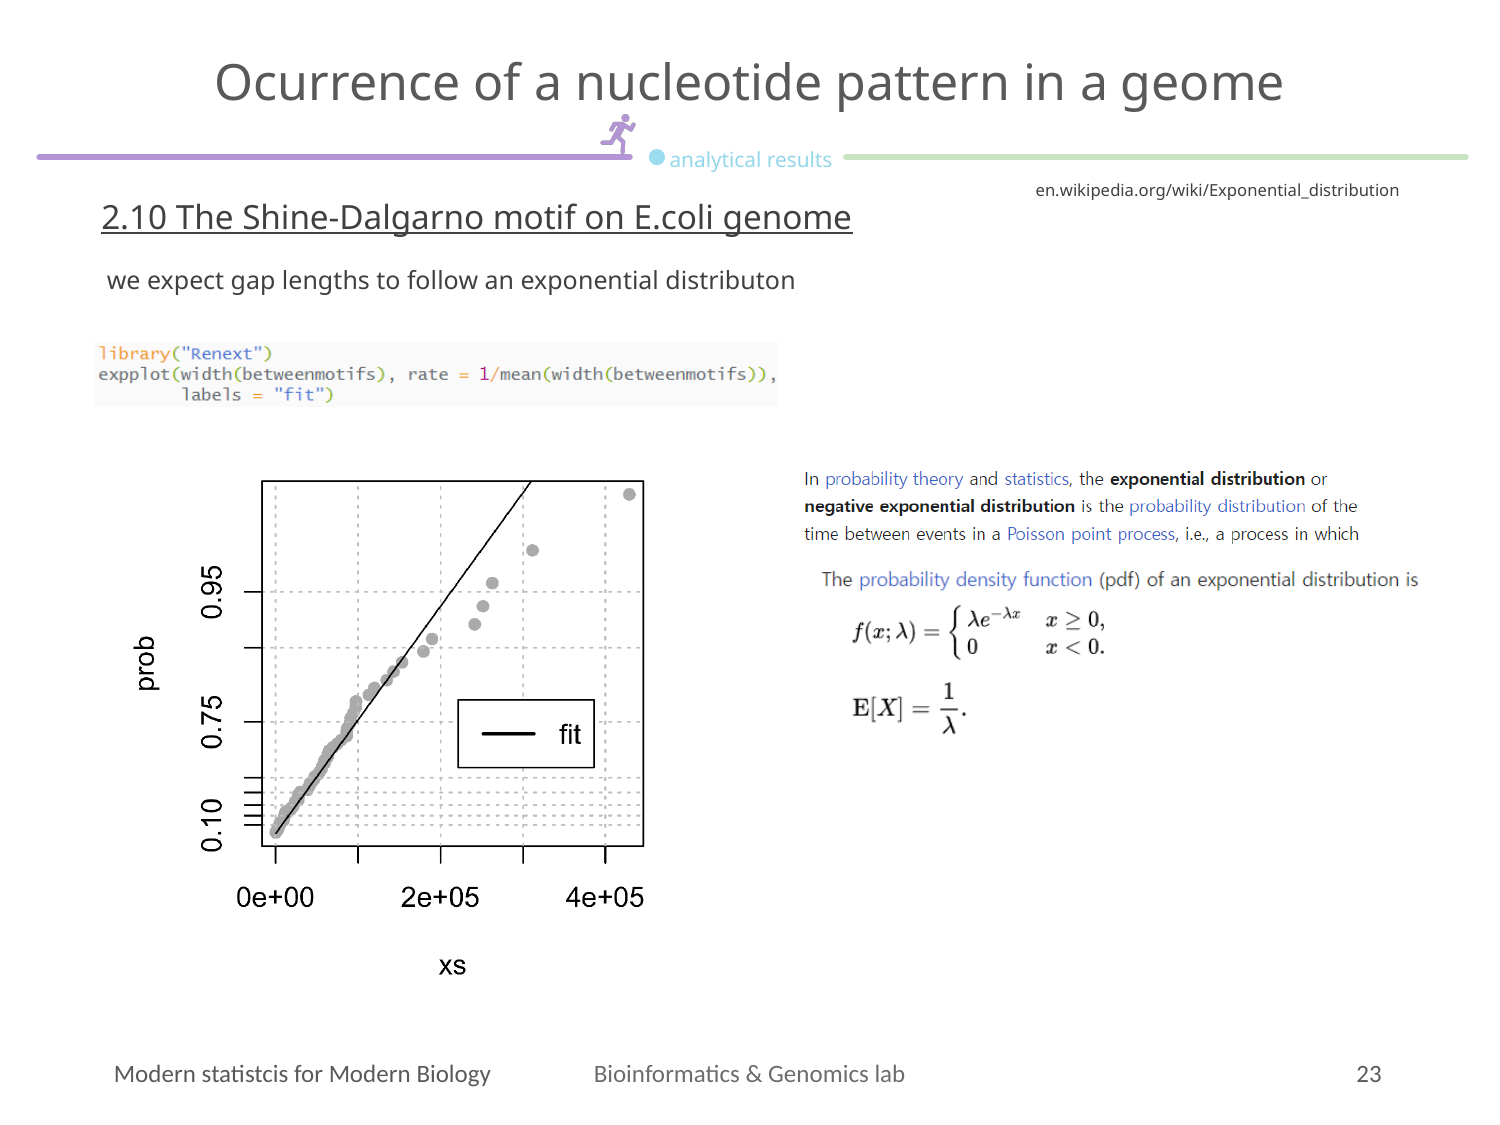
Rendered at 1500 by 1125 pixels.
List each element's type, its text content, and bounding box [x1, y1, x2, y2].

footer Bioinformatics & Genomics lab [595, 1042, 1004, 1103]
picture [800, 461, 1377, 547]
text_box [39, 112, 1466, 179]
text_box Modern statistcis for Modern Biology [99, 1042, 595, 1103]
picture [799, 556, 1427, 755]
text_box we expect gap lengths to follow an exponential distributon [92, 253, 1400, 302]
text_box en.wikipedia.org/wiki/Exponential_distribution [986, 179, 1416, 207]
slide_number 23 [1059, 1042, 1397, 1103]
picture [94, 342, 778, 1018]
text_box 2.10 The Shine-Dalgarno motif on E.coli genome [86, 188, 1416, 244]
text_box Ocurrence of a nucleotide pattern in a geome [100, 43, 1400, 112]
